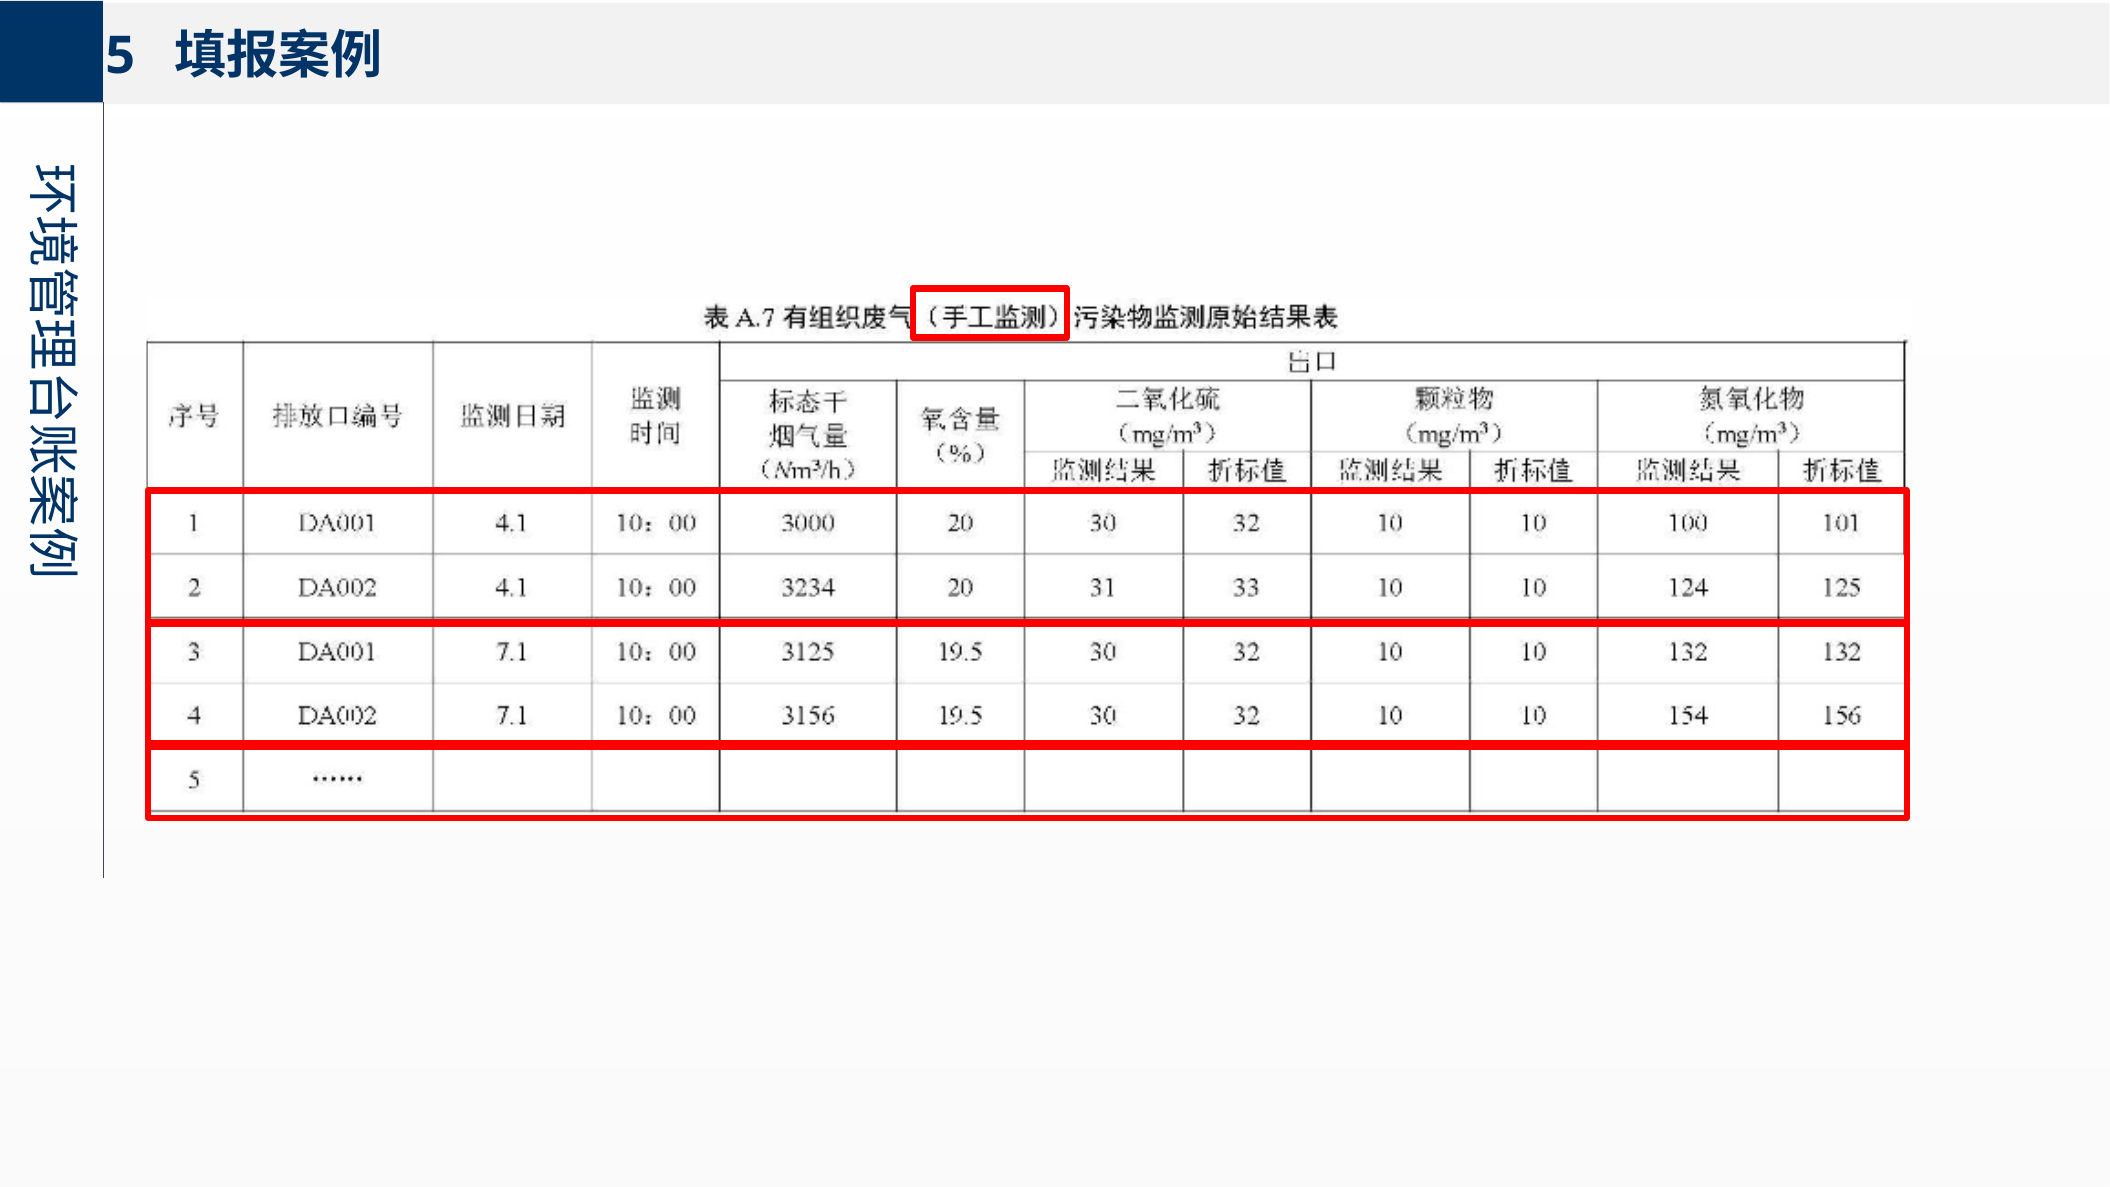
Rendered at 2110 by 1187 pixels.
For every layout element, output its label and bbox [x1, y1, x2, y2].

text_box [912, 288, 1067, 338]
text_box [147, 747, 1907, 818]
text_box [147, 622, 1907, 747]
text_box [146, 298, 1913, 817]
text_box [147, 490, 1907, 622]
